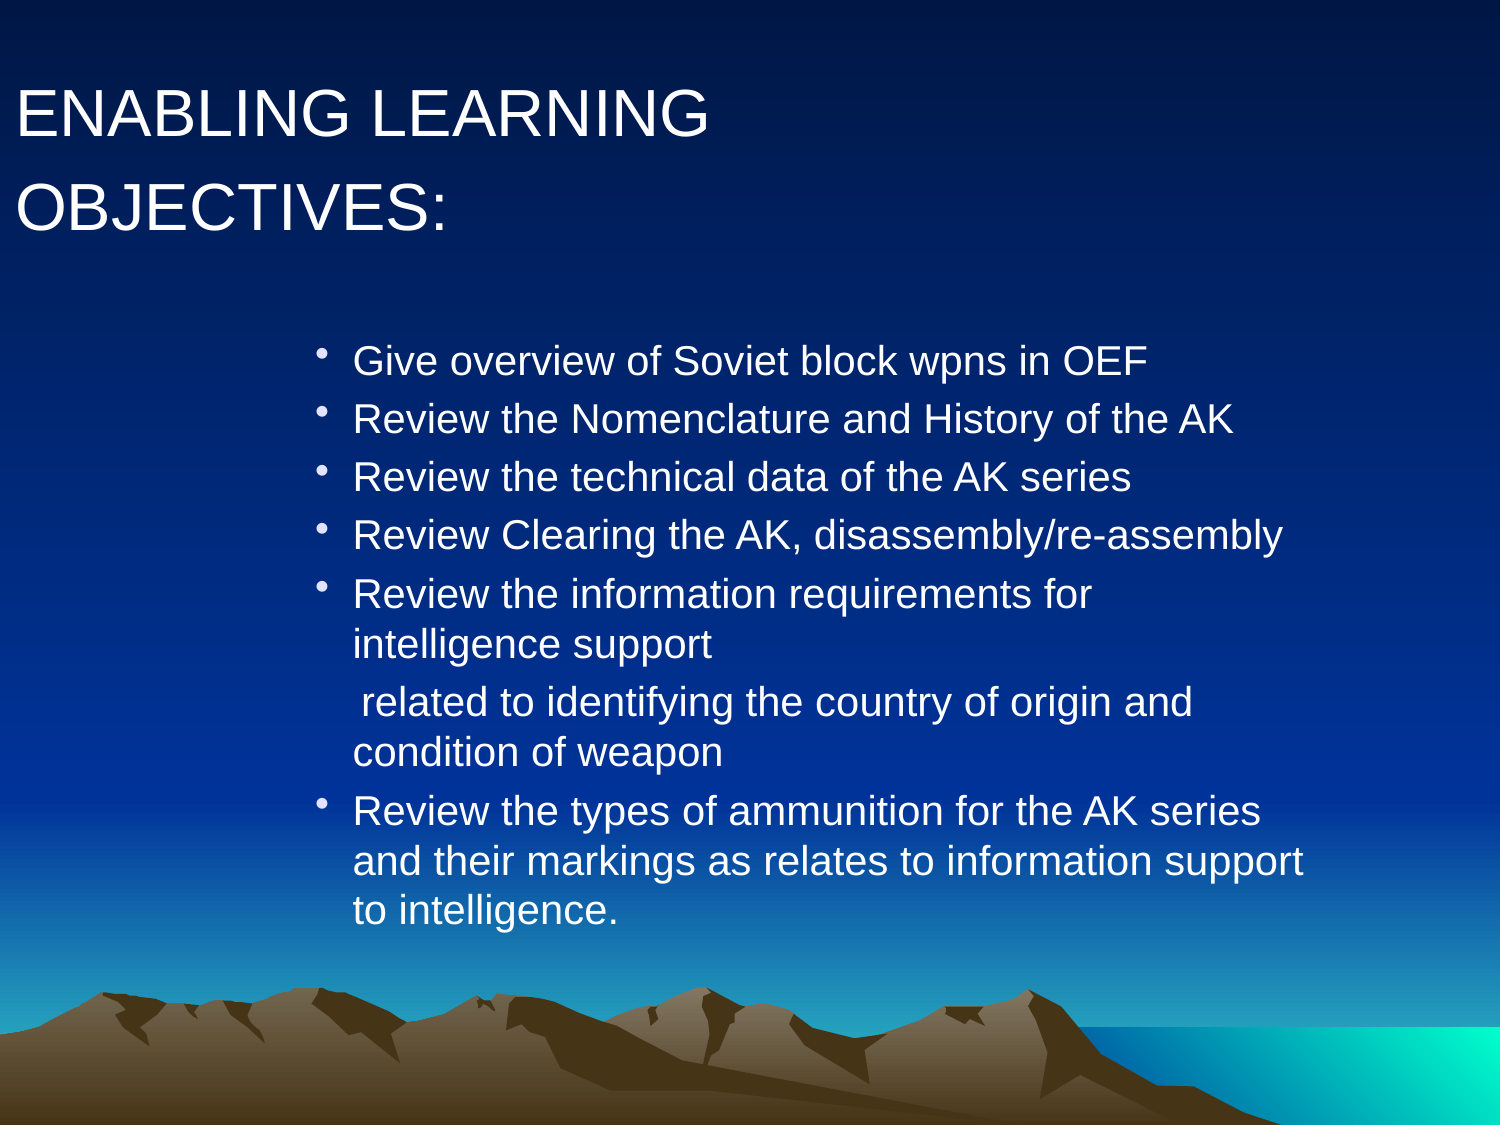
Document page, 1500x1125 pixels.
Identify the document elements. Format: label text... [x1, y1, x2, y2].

list ENABLING LEARNING OBJECTIVES: Give overview of Soviet block wpns in OEF Review the Nomenclature and History of the AK Review the technical data of the AK series Review Clearing the AK, disassembly/re-assembly Review the information requirements for intelligence support related to identifying the country of origin and condition of weapon Review the types of ammunition for the AK series and their markings as relates to information support to intelligence. [0, 62, 1326, 1001]
